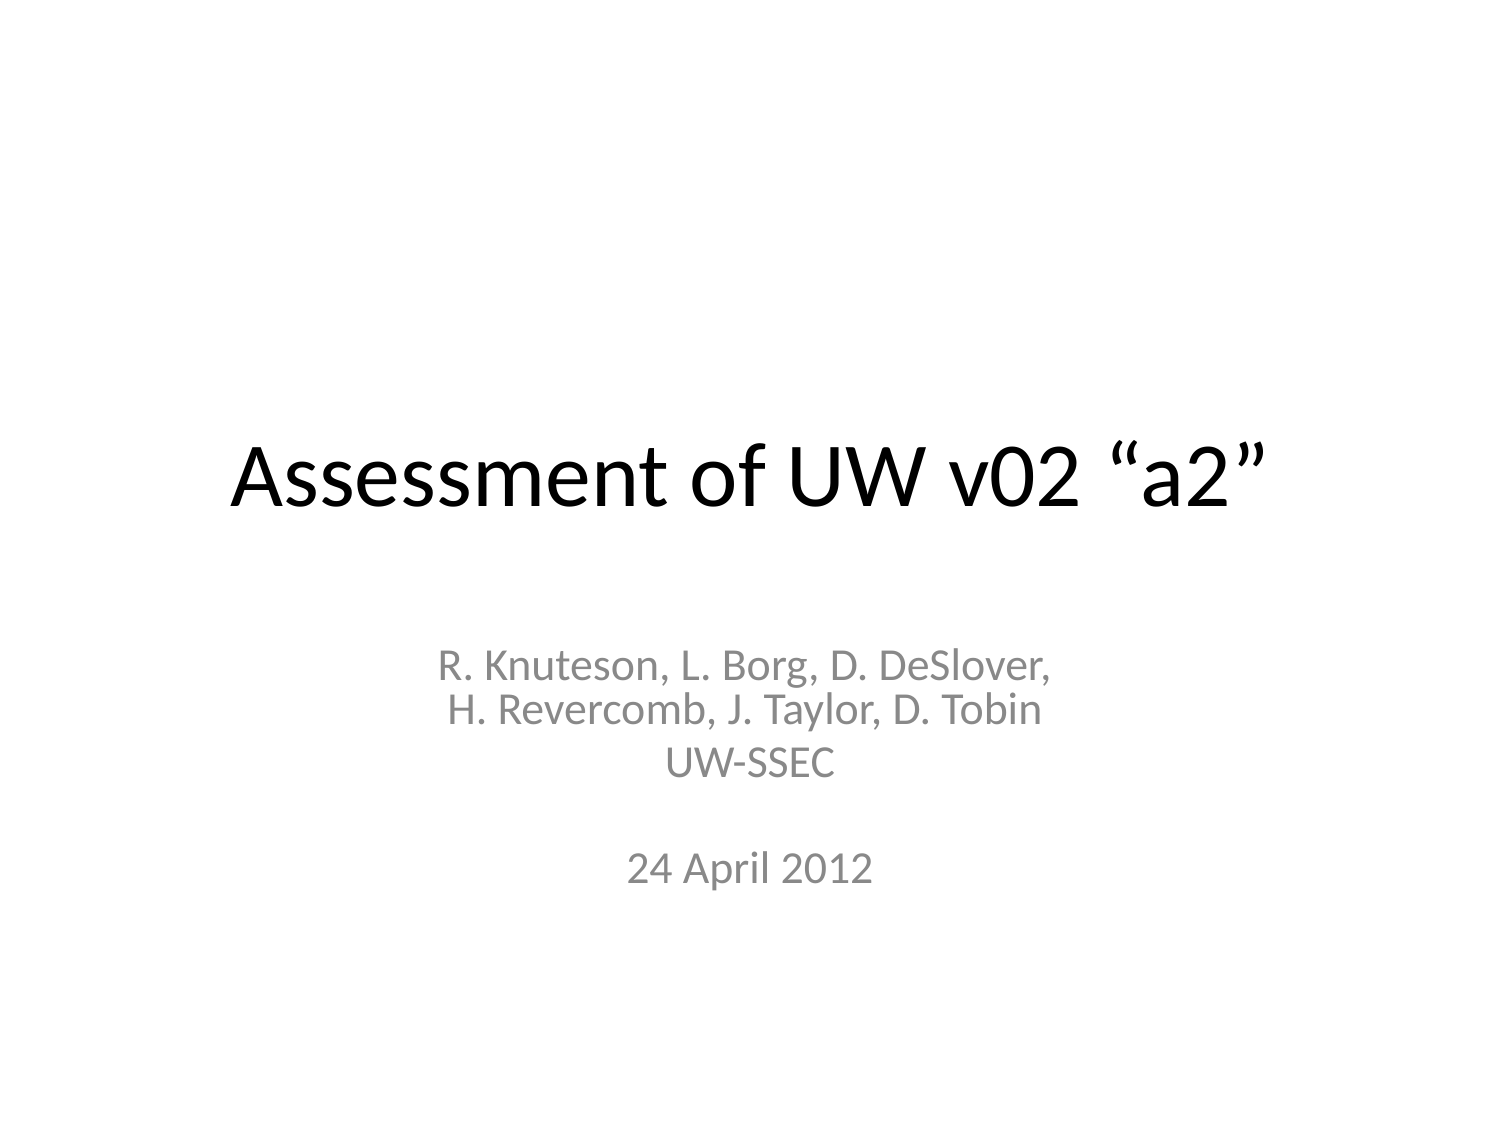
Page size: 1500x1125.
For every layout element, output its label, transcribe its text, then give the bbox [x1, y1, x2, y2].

subtitle R. Knuteson, L. Borg, D. DeSlover, H. Revercomb, J. Taylor, D. Tobin UW-SSEC 24 April 2012 [225, 637, 1275, 925]
title Assessment of UW v02 “a2” [112, 349, 1388, 591]
